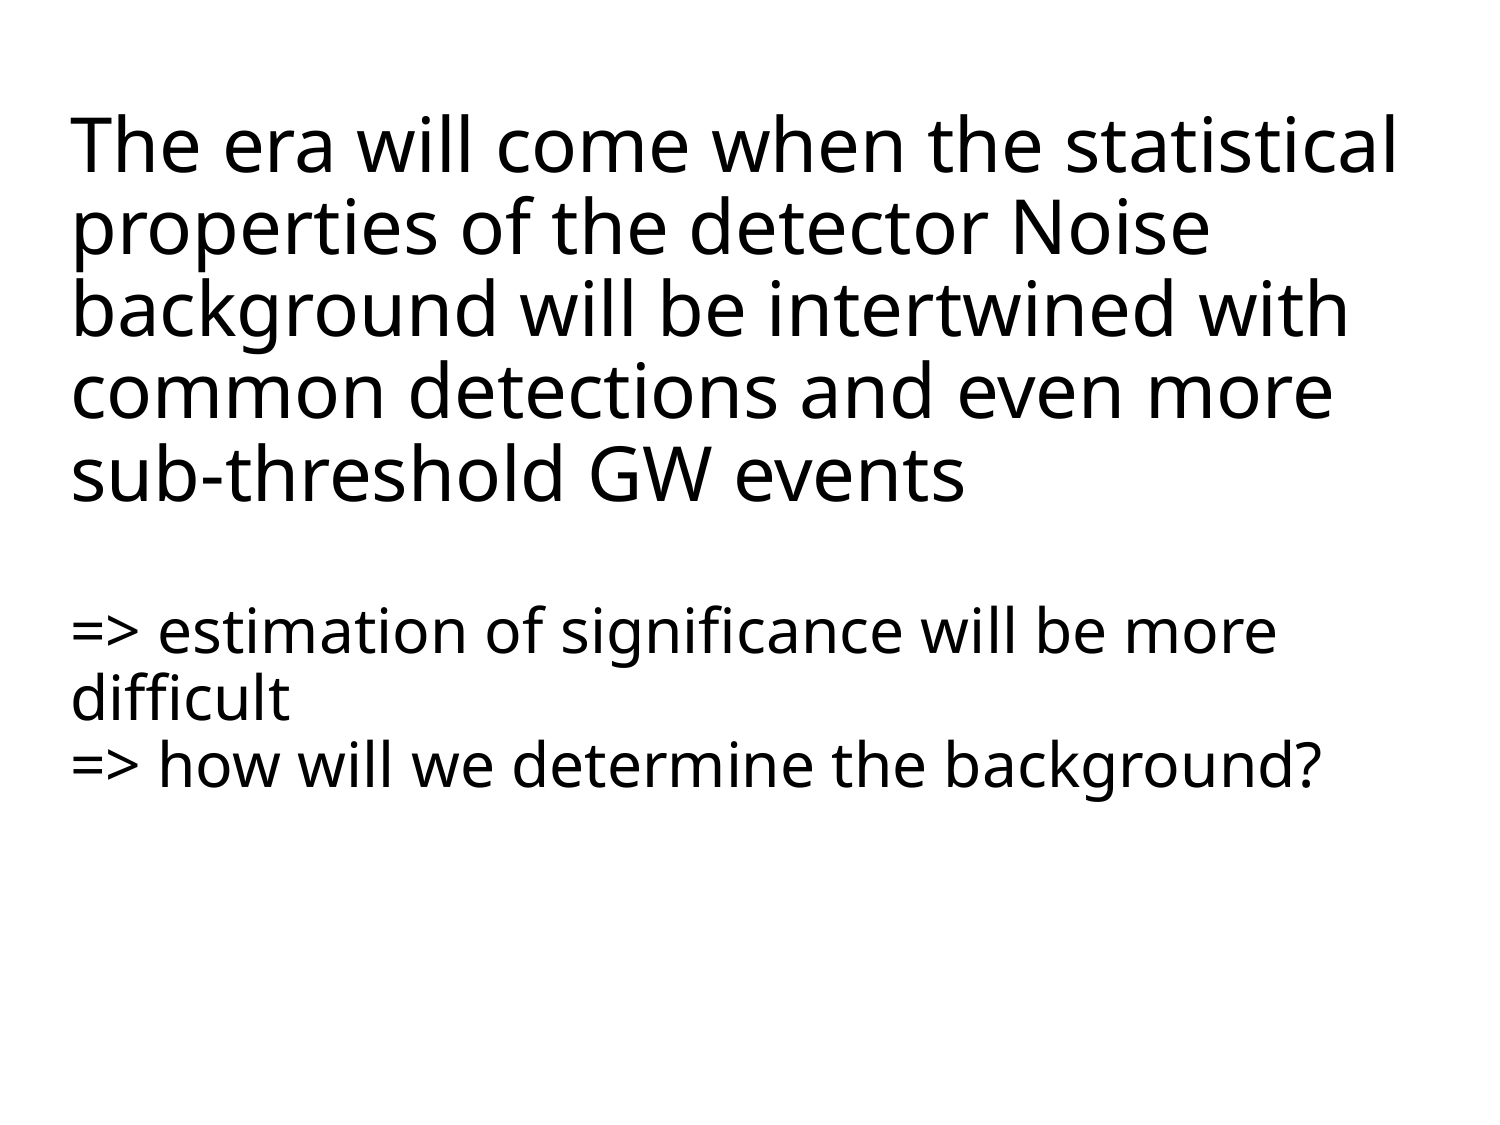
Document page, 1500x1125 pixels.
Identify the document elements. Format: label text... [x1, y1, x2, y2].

title The era will come when the statistical properties of the detector Noise background will be intertwined with common detections and even more sub-threshold GW events => estimation of significance will be more difficult => how will we determine the background? [55, 59, 1425, 849]
